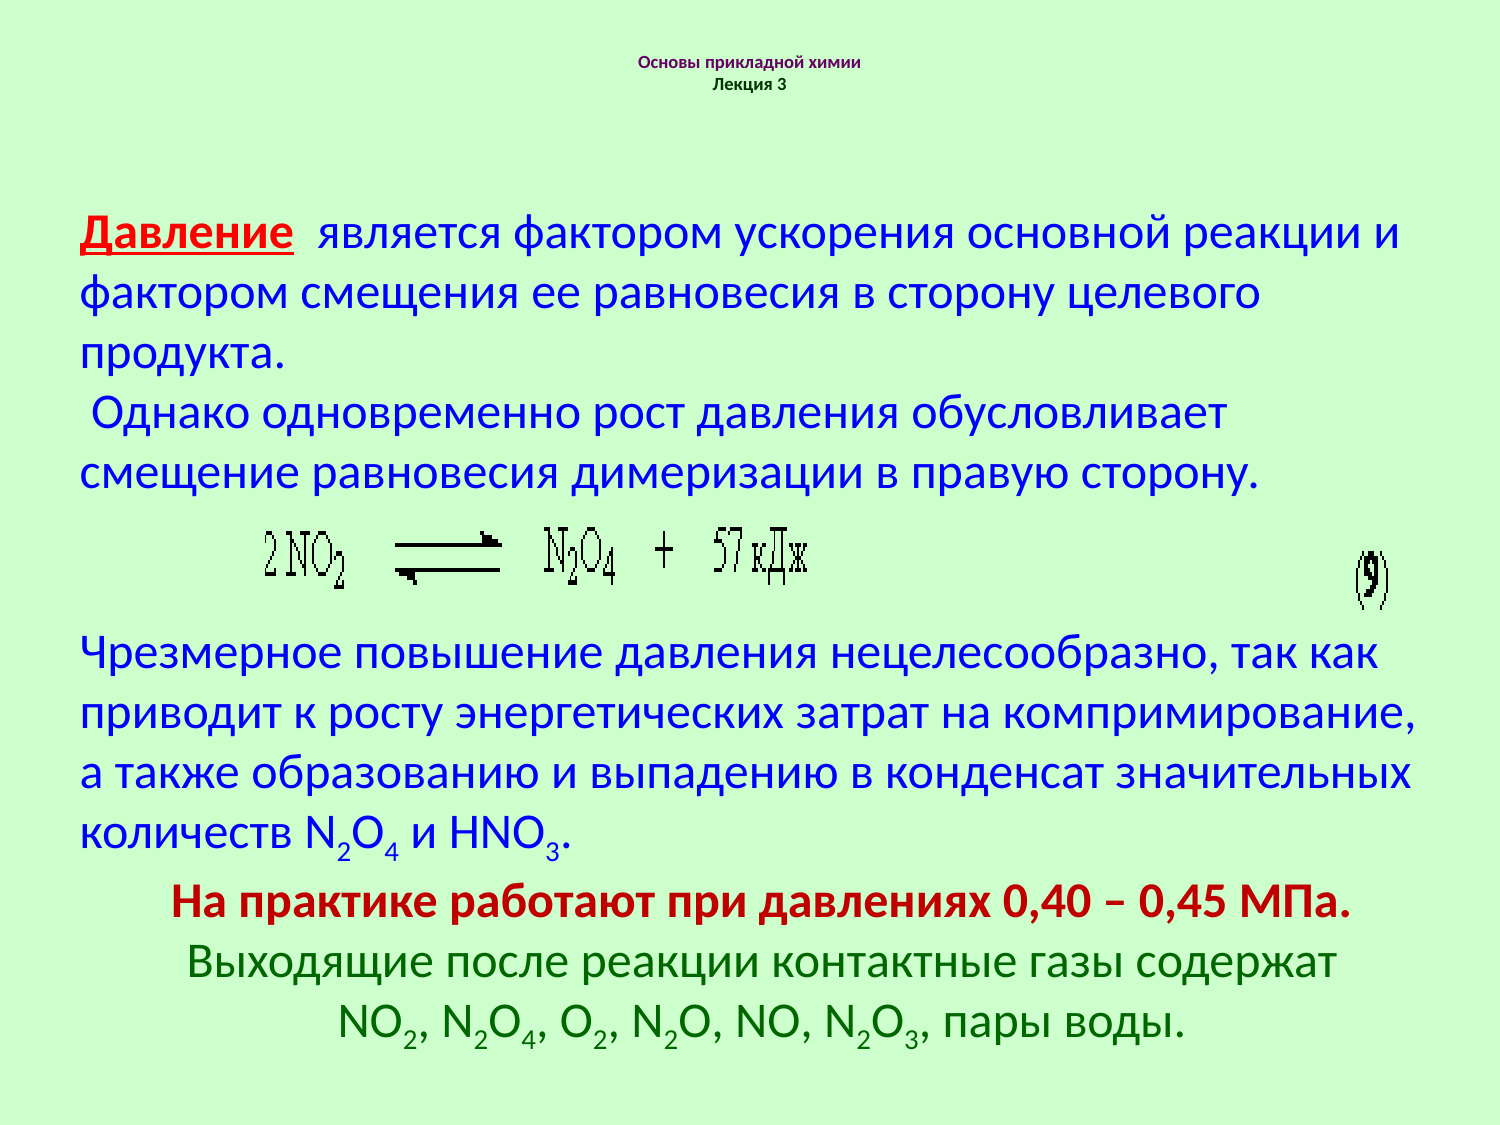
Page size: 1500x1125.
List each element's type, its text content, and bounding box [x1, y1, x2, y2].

picture [265, 526, 1389, 610]
title Основы прикладной химии Лекция 3 [112, 19, 1388, 126]
subtitle [53, 137, 1471, 1094]
text_box Давление является фактором ускорения основной реакции и фактором смещения ее равновесия в сторону целевого продукта. Однако одновременно рост давления обусловливает смещение равновесия димеризации в правую сторону. Чрезмерное повышение давления нецелесообразно, так как приводит к росту энергетических затрат на компримирование, а также образованию и выпадению в конденсат значительных количеств N2O4 и HNO3. На практике работают при давлениях 0,40 – 0,45 МПа. Выходящие после реакции контактные газы содержат NO2, N2O4, O2, N2O, NO, N2O3, пары воды. [64, 191, 1459, 1063]
